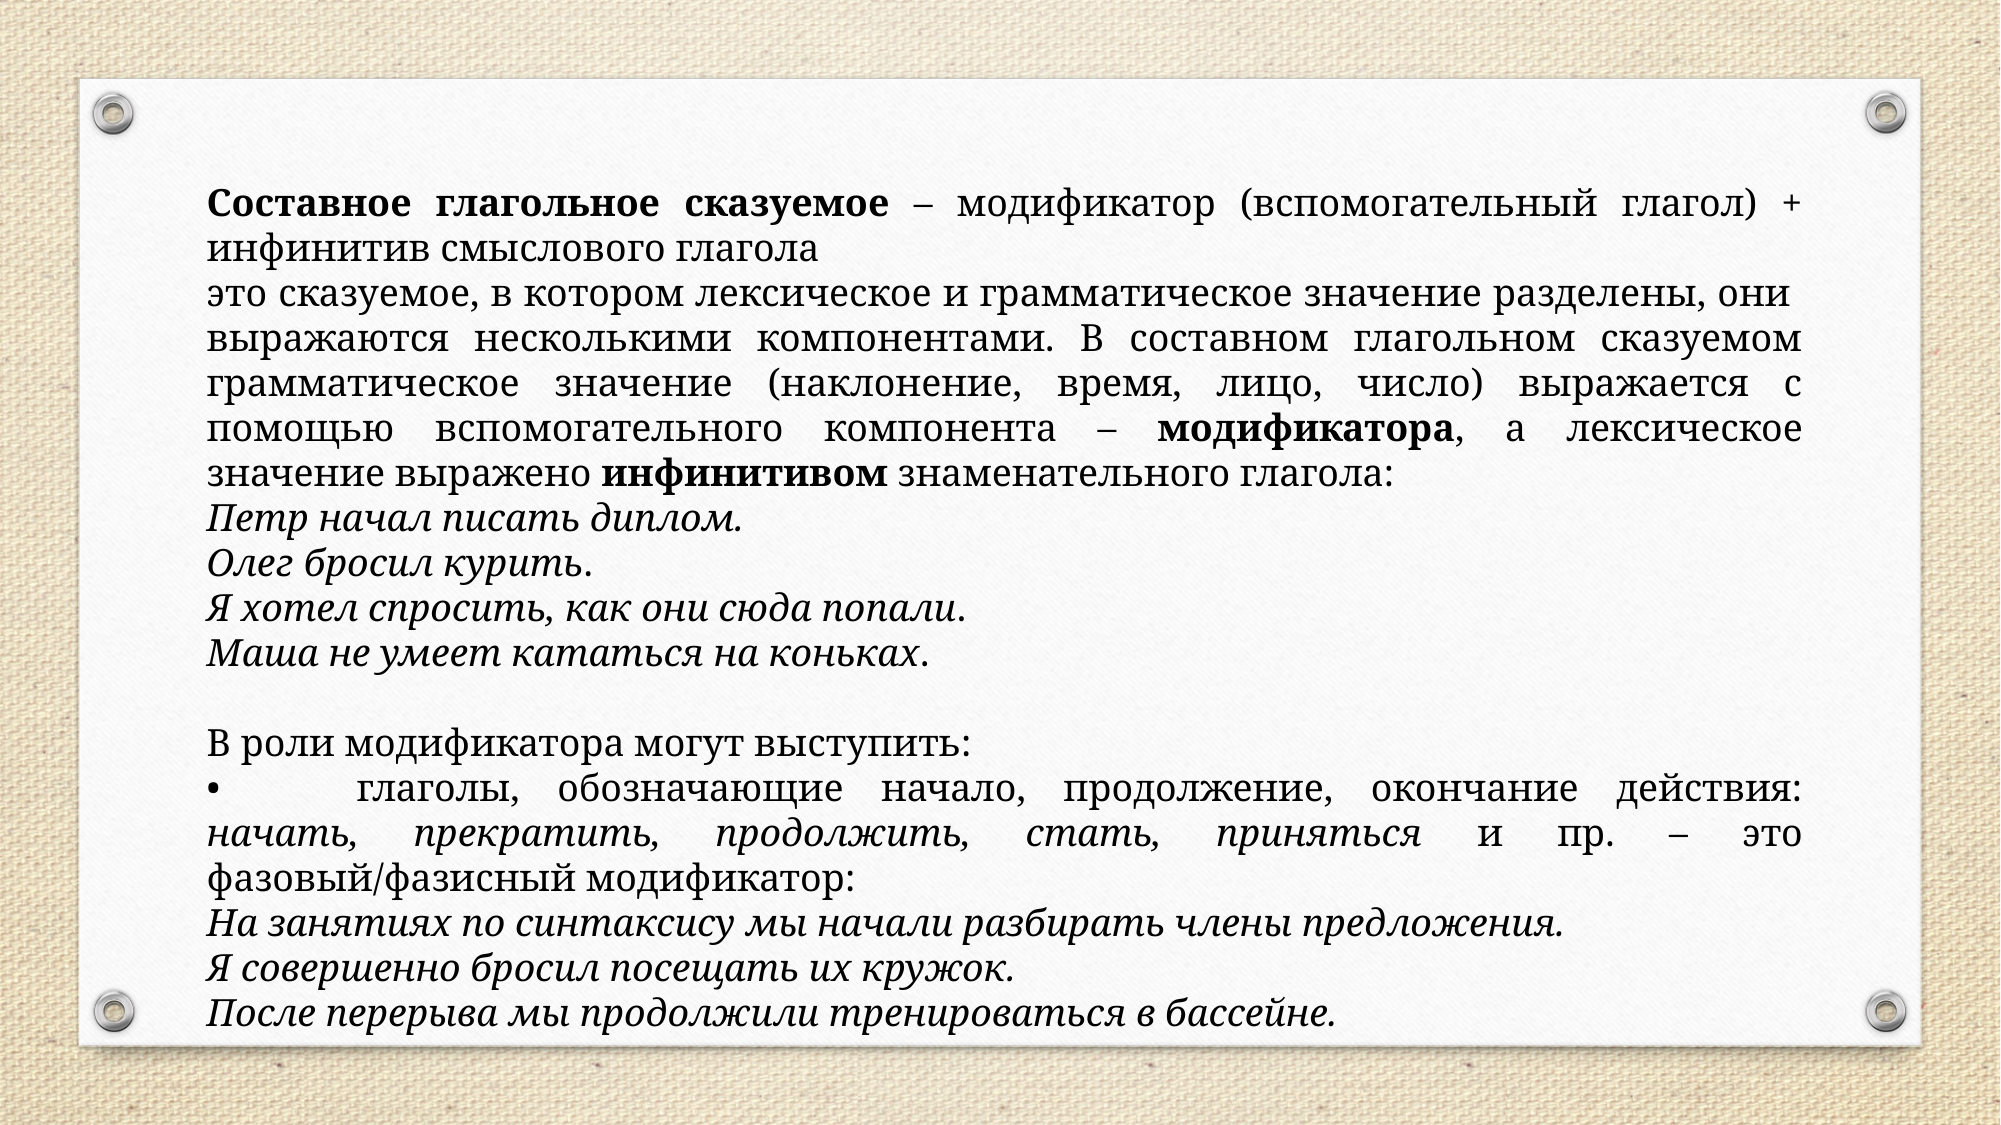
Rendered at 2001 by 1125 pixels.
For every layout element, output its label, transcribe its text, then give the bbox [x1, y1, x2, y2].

picture [0, 0, 2001, 1125]
text_box Составное глагольное сказуемое – модификатор (вспомогательный глагол) + инфинитив смыслового глагола это сказуемое, в котором лексическое и грамматическое значение разделены, они выражаются несколькими компонентами. В составном глагольном сказуемом грамматическое значение (наклонение, время, лицо, число) выражается с помощью вспомогательного компонента – модификатора, а лексическое значение выражено инфинитивом знаменательного глагола: Петр начал писать диплом. Олег бросил курить. Я хотел спросить, как они сюда попали. Маша не умеет кататься на коньках. В роли модификатора могут выступить: • глаголы, обозначающие начало, продолжение, окончание действия: начать, прекратить, продолжить, стать, приняться и пр. – это фазовый/фазисный модификатор: На занятиях по синтаксису мы начали разбирать члены предложения. Я совершенно бросил посещать их кружок. После перерыва мы продолжили тренироваться в бассейне. [191, 171, 1818, 1087]
